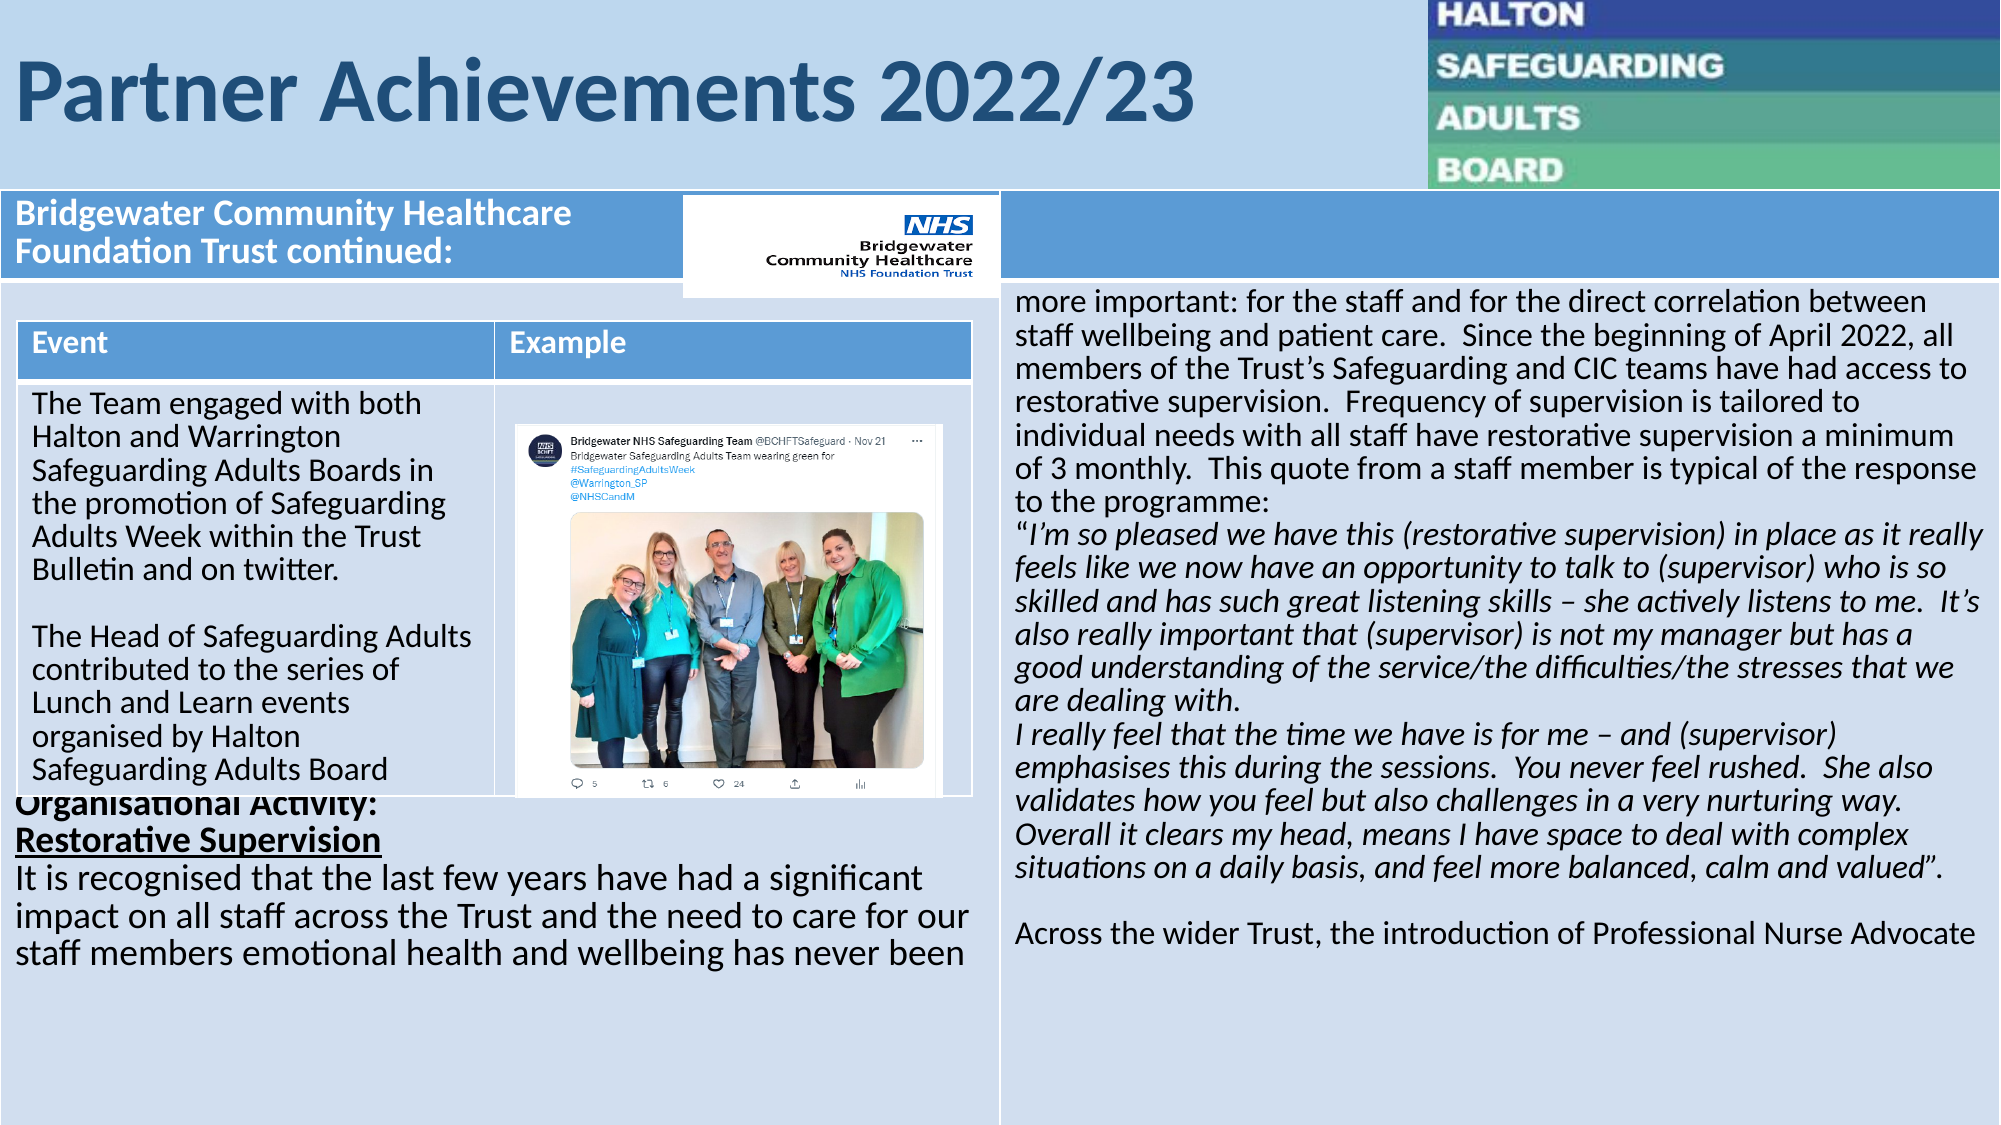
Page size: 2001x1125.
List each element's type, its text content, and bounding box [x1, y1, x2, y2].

table_cell Organisational Activity: Restorative Supervision It is recognised that the last few years have had a significant impact on all staff across the Trust and the need to care for our staff members emotional health and wellbeing has never been [1, 283, 999, 1125]
picture [1428, 0, 2000, 196]
picture [683, 195, 1000, 299]
picture [515, 424, 943, 798]
table_cell The Team engaged with both Halton and Warrington Safeguarding Adults Boards in the promotion of Safeguarding Adults Week within the Trust Bulletin and on twitter. The Head of Safeguarding Adults contributed to the series of Lunch and Learn events organised by Halton Safeguarding Adults Board [18, 385, 494, 795]
table_header Event [18, 322, 494, 379]
table_header Example [495, 322, 971, 379]
table_header Bridgewater Community Healthcare Foundation Trust continued: [1, 191, 999, 278]
table_cell [495, 385, 971, 795]
table_cell more important: for the staff and for the direct correlation between staff wellbeing and patient care. Since the beginning of April 2022, all members of the Trust’s Safeguarding and CIC teams have had access to restorative supervision. Frequency of supervision is tailored to individual needs with all staff have restorative supervision a minimum of 3 monthly. This quote from a staff member is typical of the response to the programme: “I’m so pleased we have this (restorative supervision) in place as it really feels like we now have an opportunity to talk to (supervisor) who is so skilled and has such great listening skills – she actively listens to me. It’s also really important that (supervisor) is not my manager but has a good understanding of the service/the difficulties/the stresses that we are dealing with. I really feel that the time we have is for me – and (supervisor) emphasises this during the sessions. You never feel rushed. She also validates how you feel but also challenges in a very nurturing way. Overall it clears my head, means I have space to deal with complex situations on a daily basis, and feel more balanced, calm and valued”. Across the wider Trust, the introduction of Professional Nurse Advocate [1001, 283, 1999, 1125]
title Partner Achievements 2022/23 [0, 0, 1428, 189]
table_header [1001, 191, 1999, 278]
